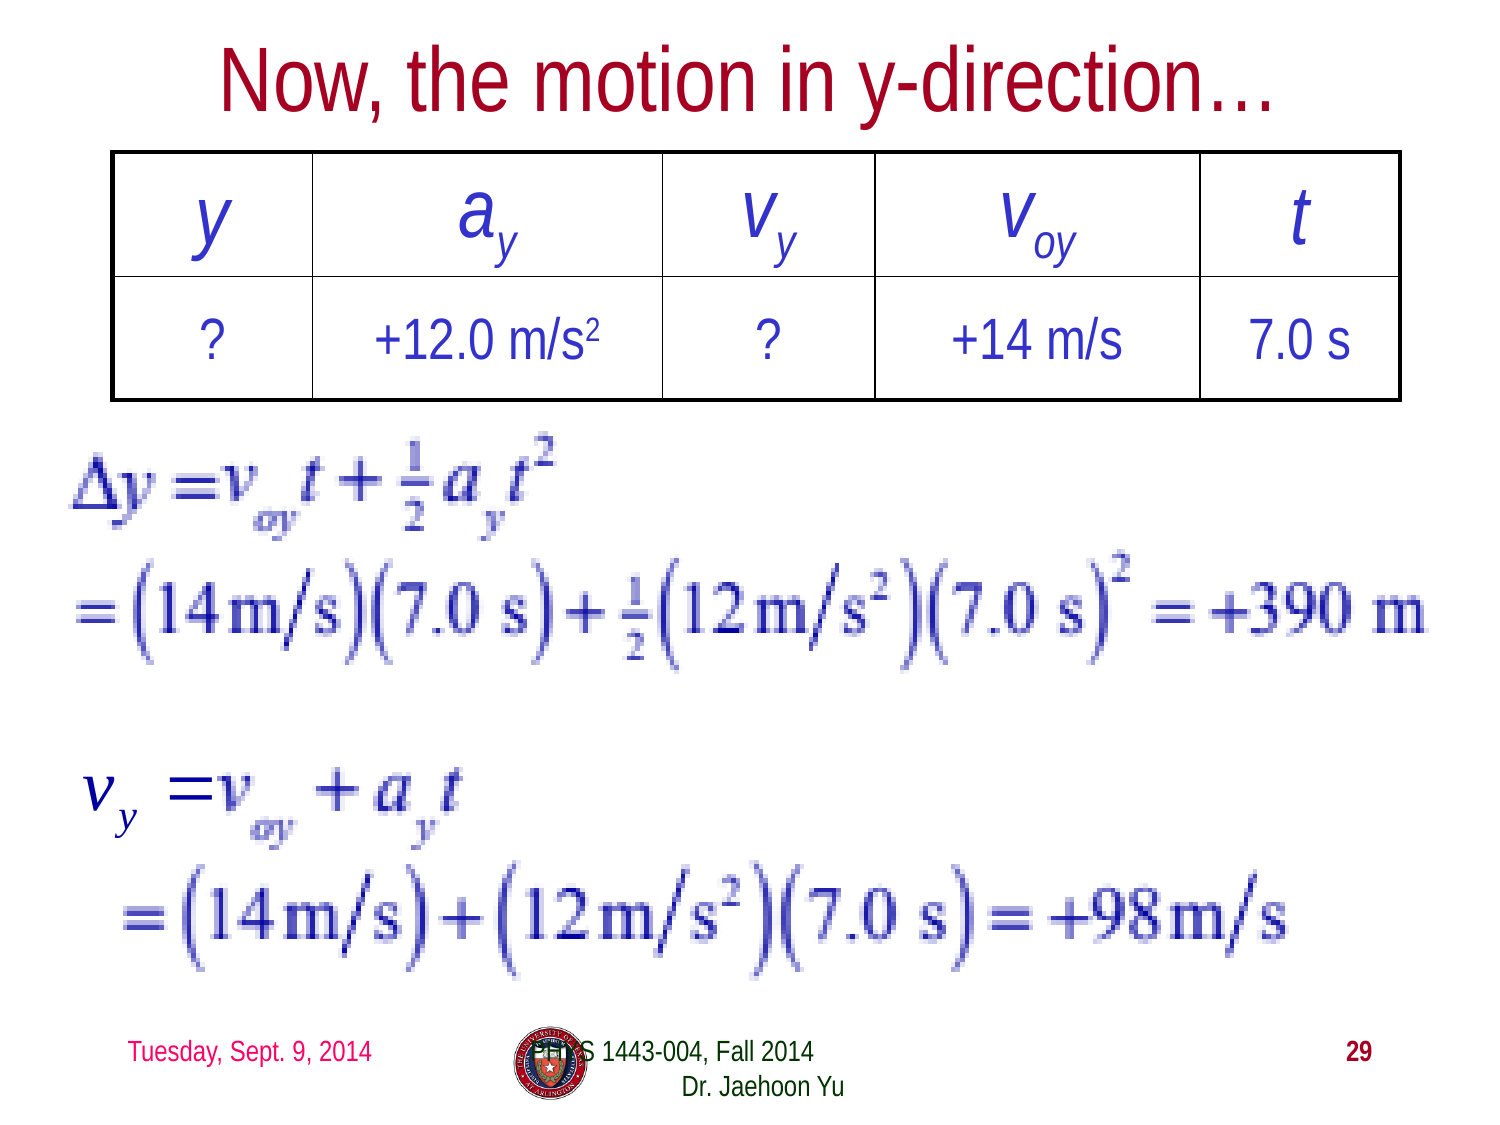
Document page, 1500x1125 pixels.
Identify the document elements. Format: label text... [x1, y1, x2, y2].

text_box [67, 531, 1430, 676]
table_header t [1201, 154, 1398, 276]
slide_number 29 [1074, 1024, 1388, 1101]
table_cell 7.0 s [1201, 277, 1398, 398]
table_header vy [663, 154, 874, 276]
table_cell +14 m/s [876, 277, 1199, 398]
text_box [211, 410, 563, 530]
title Now, the motion in y-direction… [112, 12, 1388, 138]
footer PHYS 1443-004, Fall 2014 Dr. Jaehoon Yu [512, 1024, 988, 1101]
table_header y [115, 154, 312, 276]
table_cell ? [115, 277, 312, 398]
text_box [72, 738, 202, 854]
table_header ay [313, 154, 662, 276]
table_cell ? [663, 277, 874, 398]
table_cell +12.0 m/s2 [313, 277, 662, 398]
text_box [114, 846, 1290, 987]
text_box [58, 437, 206, 537]
table_header voy [876, 154, 1199, 276]
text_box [208, 728, 469, 845]
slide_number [112, 1024, 426, 1101]
